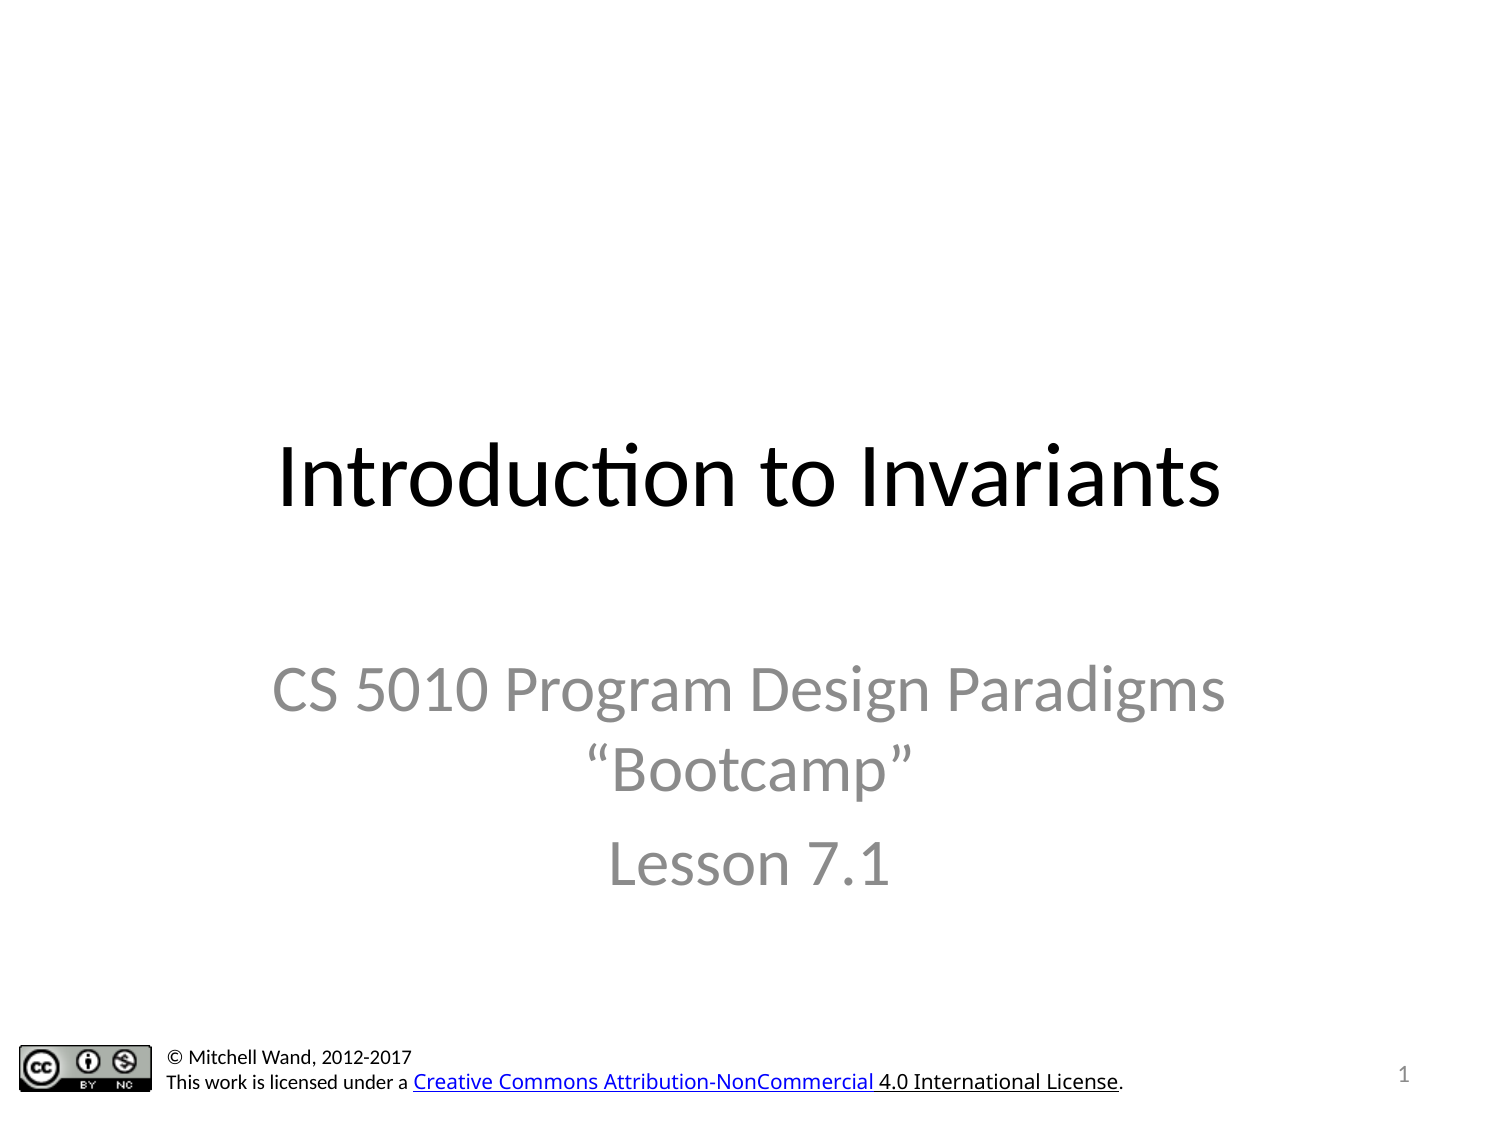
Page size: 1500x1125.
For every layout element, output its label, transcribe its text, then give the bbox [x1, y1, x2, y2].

subtitle CS 5010 Program Design Paradigms “Bootcamp” Lesson 7.1 [225, 637, 1275, 925]
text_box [19, 1035, 1481, 1102]
title Introduction to Invariants [112, 349, 1388, 591]
